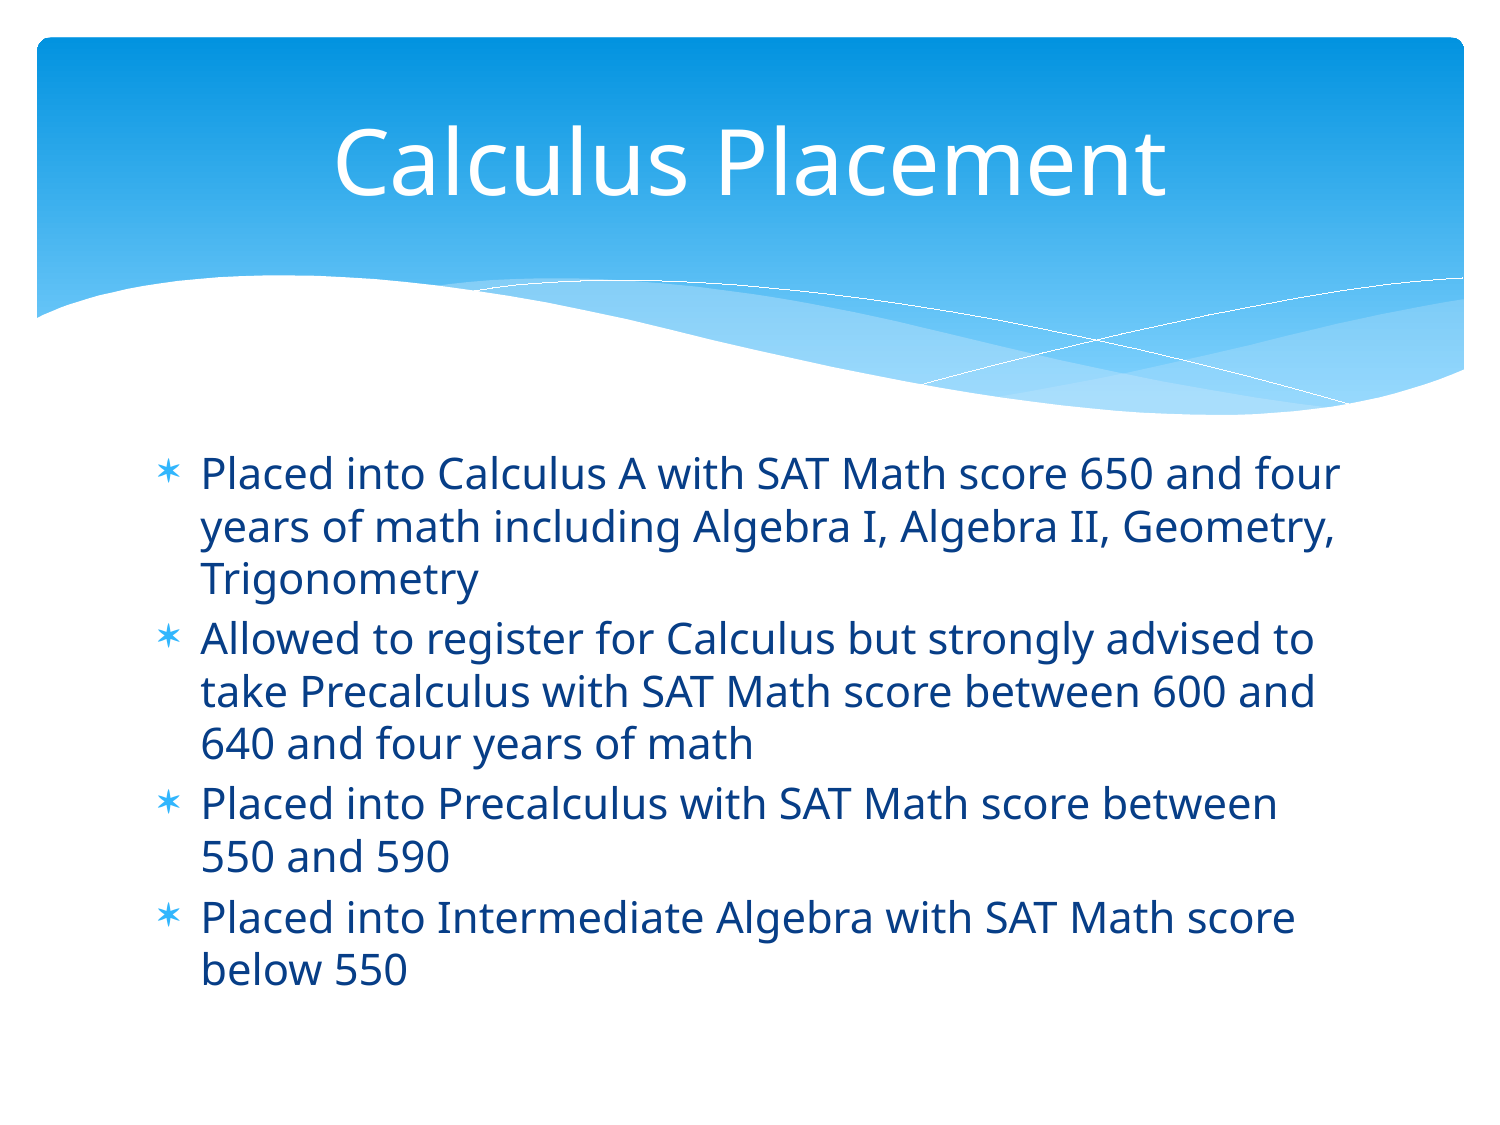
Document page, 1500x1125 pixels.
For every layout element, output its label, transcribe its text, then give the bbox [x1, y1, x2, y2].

list Placed into Calculus A with SAT Math score 650 and four years of math including Algebra I, Algebra II, Geometry, Trigonometry Allowed to register for Calculus but strongly advised to take Precalculus with SAT Math score between 600 and 640 and four years of math Placed into Precalculus with SAT Math score between 550 and 590 Placed into Intermediate Algebra with SAT Math score below 550 [143, 438, 1359, 1005]
title Calculus Placement [75, 55, 1425, 261]
